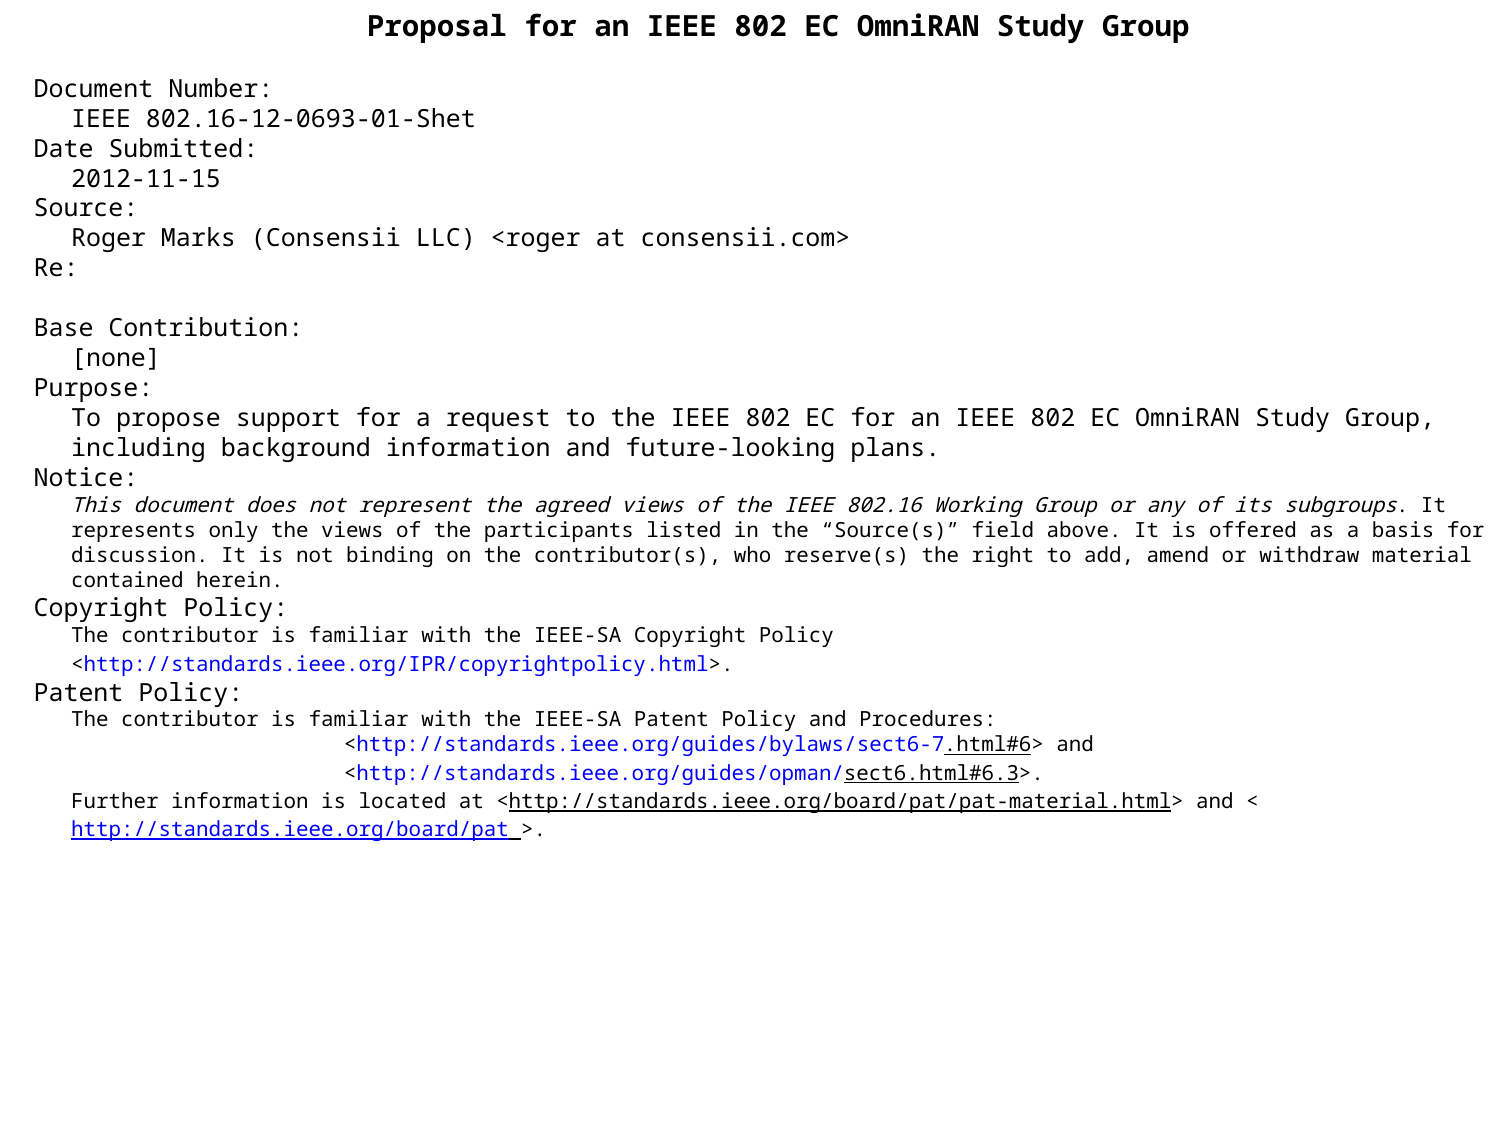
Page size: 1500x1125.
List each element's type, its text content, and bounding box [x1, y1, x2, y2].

text_box Proposal for an IEEE 802 EC OmniRAN Study Group Document Number: IEEE 802.16-12-0693-01-Shet Date Submitted: 2012-11-15 Source: Roger Marks (Consensii LLC) <roger at consensii.com> Re: Base Contribution: [none] Purpose: To propose support for a request to the IEEE 802 EC for an IEEE 802 EC OmniRAN Study Group, including background information and future-looking plans. Notice: This document does not represent the agreed views of the IEEE 802.16 Working Group or any of its subgroups. It represents only the views of the participants listed in the “Source(s)” field above. It is offered as a basis for discussion. It is not binding on the contributor(s), who reserve(s) the right to add, amend or withdraw material contained herein. Copyright Policy: The contributor is familiar with the IEEE-SA Copyright Policy <http://standards.ieee.org/IPR/copyrightpolicy.html>. Patent Policy: The contributor is familiar with the IEEE-SA Patent Policy and Procedures: <http://standards.ieee.org/guides/bylaws/sect6-7.html#6> and <http://standards.ieee.org/guides/opman/sect6.html#6.3>. Further information is located at <http://standards.ieee.org/board/pat/pat-material.html> and <http://standards.ieee.org/board/pat >. [0, 0, 1500, 852]
